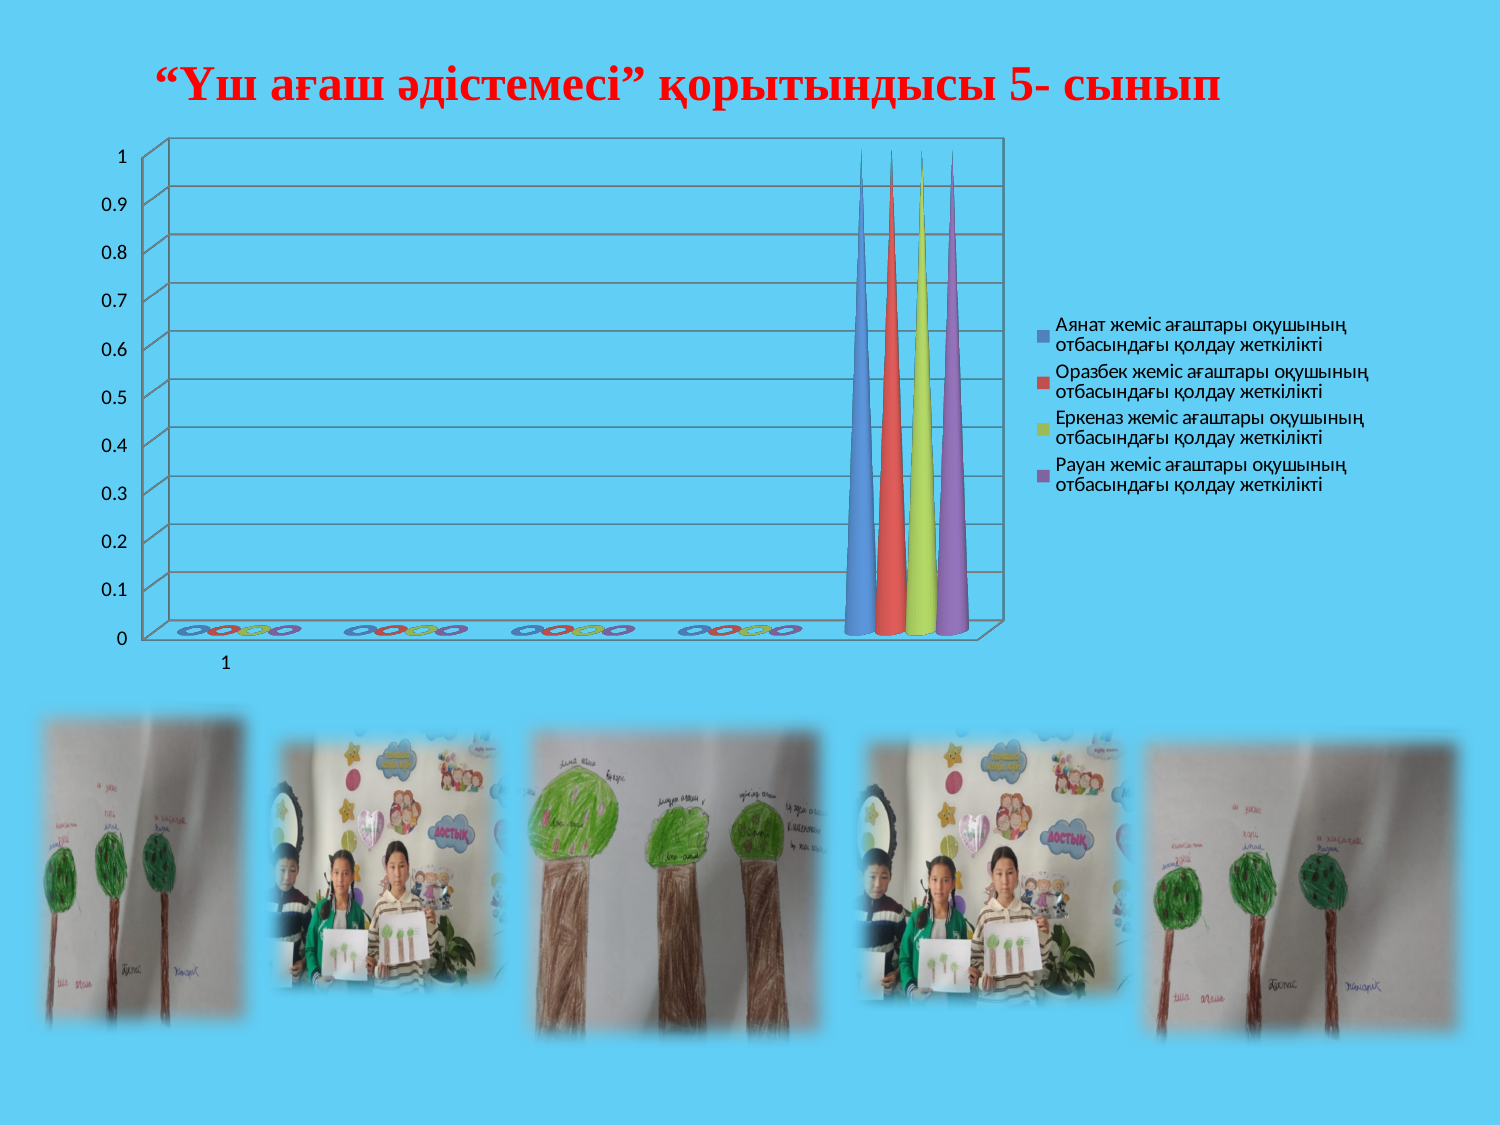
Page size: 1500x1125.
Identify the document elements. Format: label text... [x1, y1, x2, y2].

picture [24, 699, 838, 1051]
picture [849, 724, 1476, 1051]
text_box “Үш ағаш әдістемесі” қорытындысы 5- сынып [139, 43, 1237, 118]
chart [74, 124, 1388, 688]
